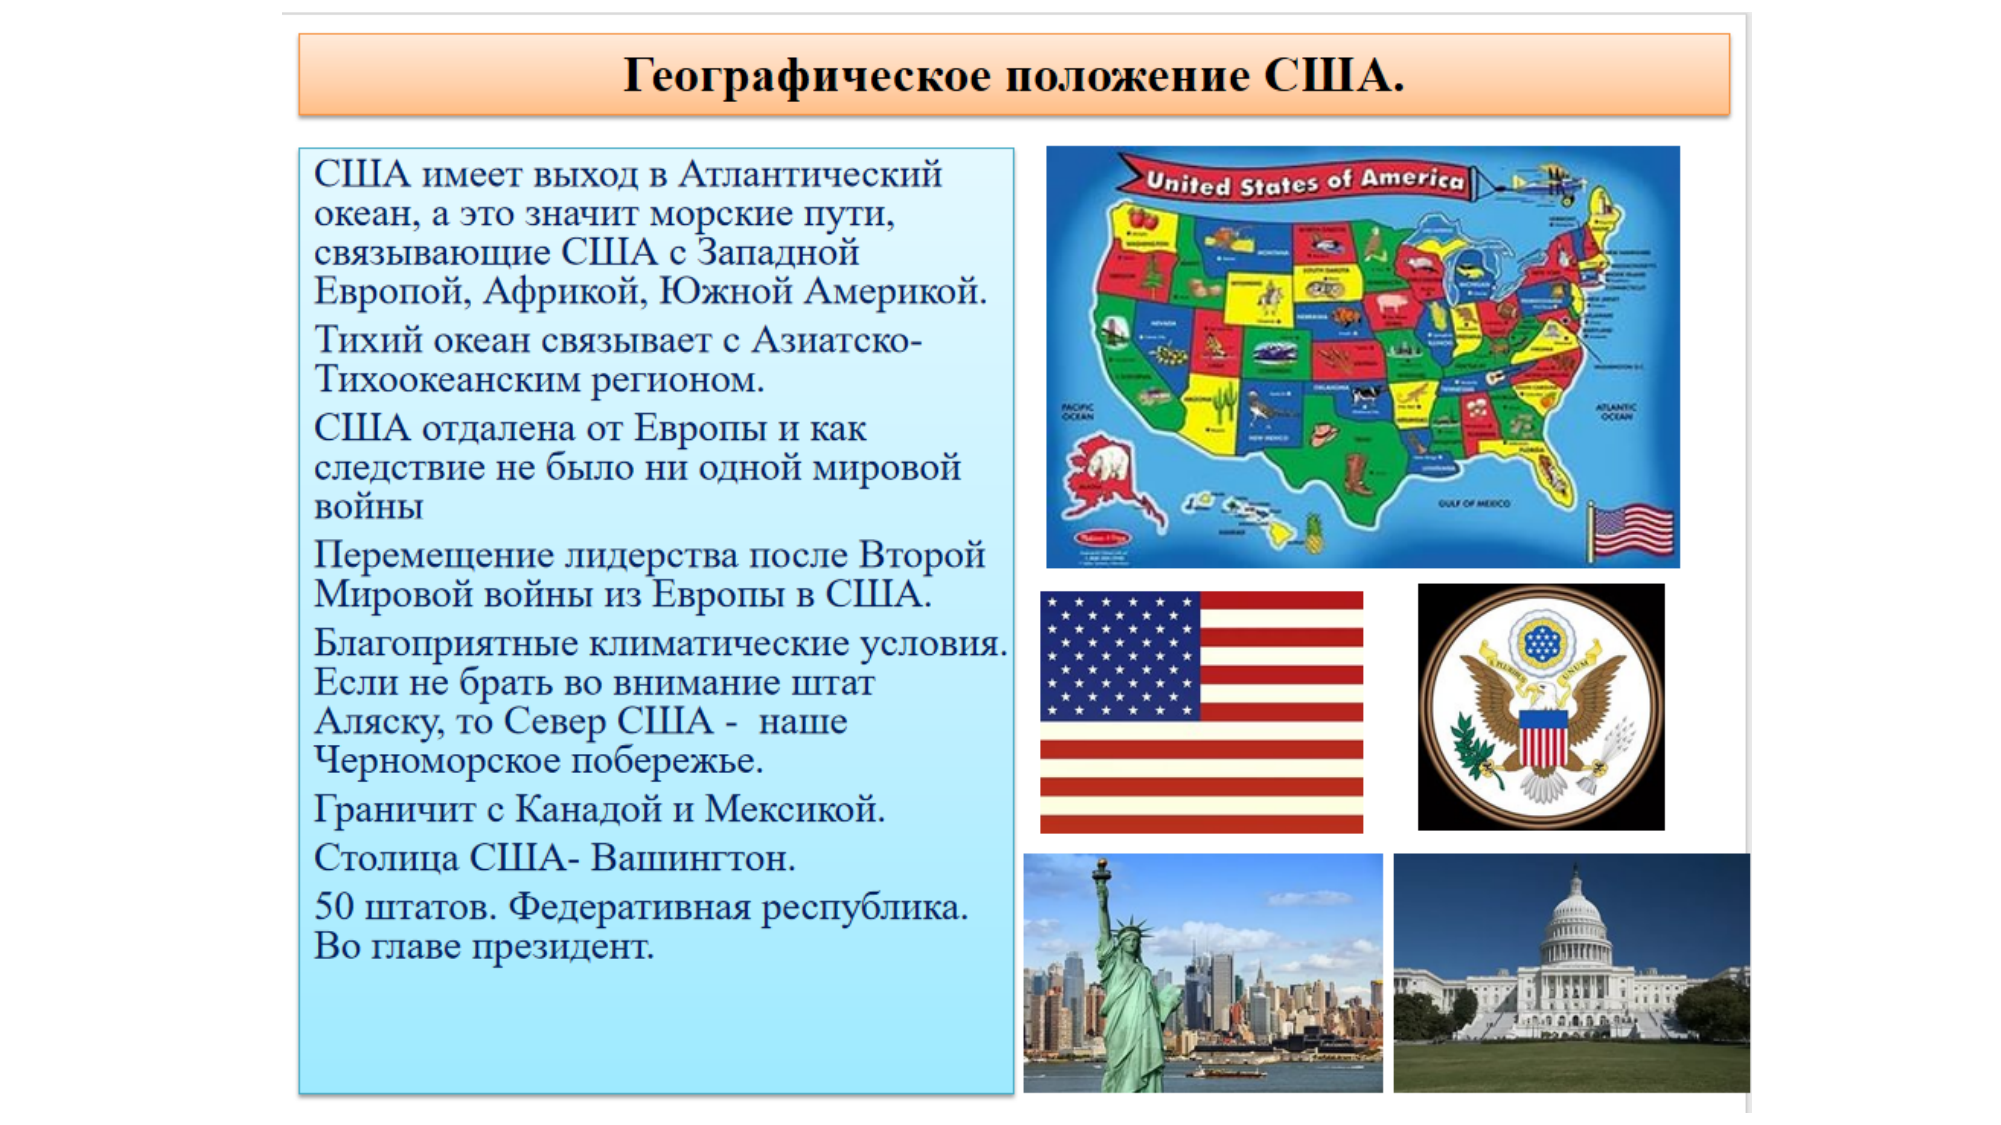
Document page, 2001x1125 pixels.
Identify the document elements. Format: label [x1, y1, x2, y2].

picture [282, 12, 1752, 1113]
